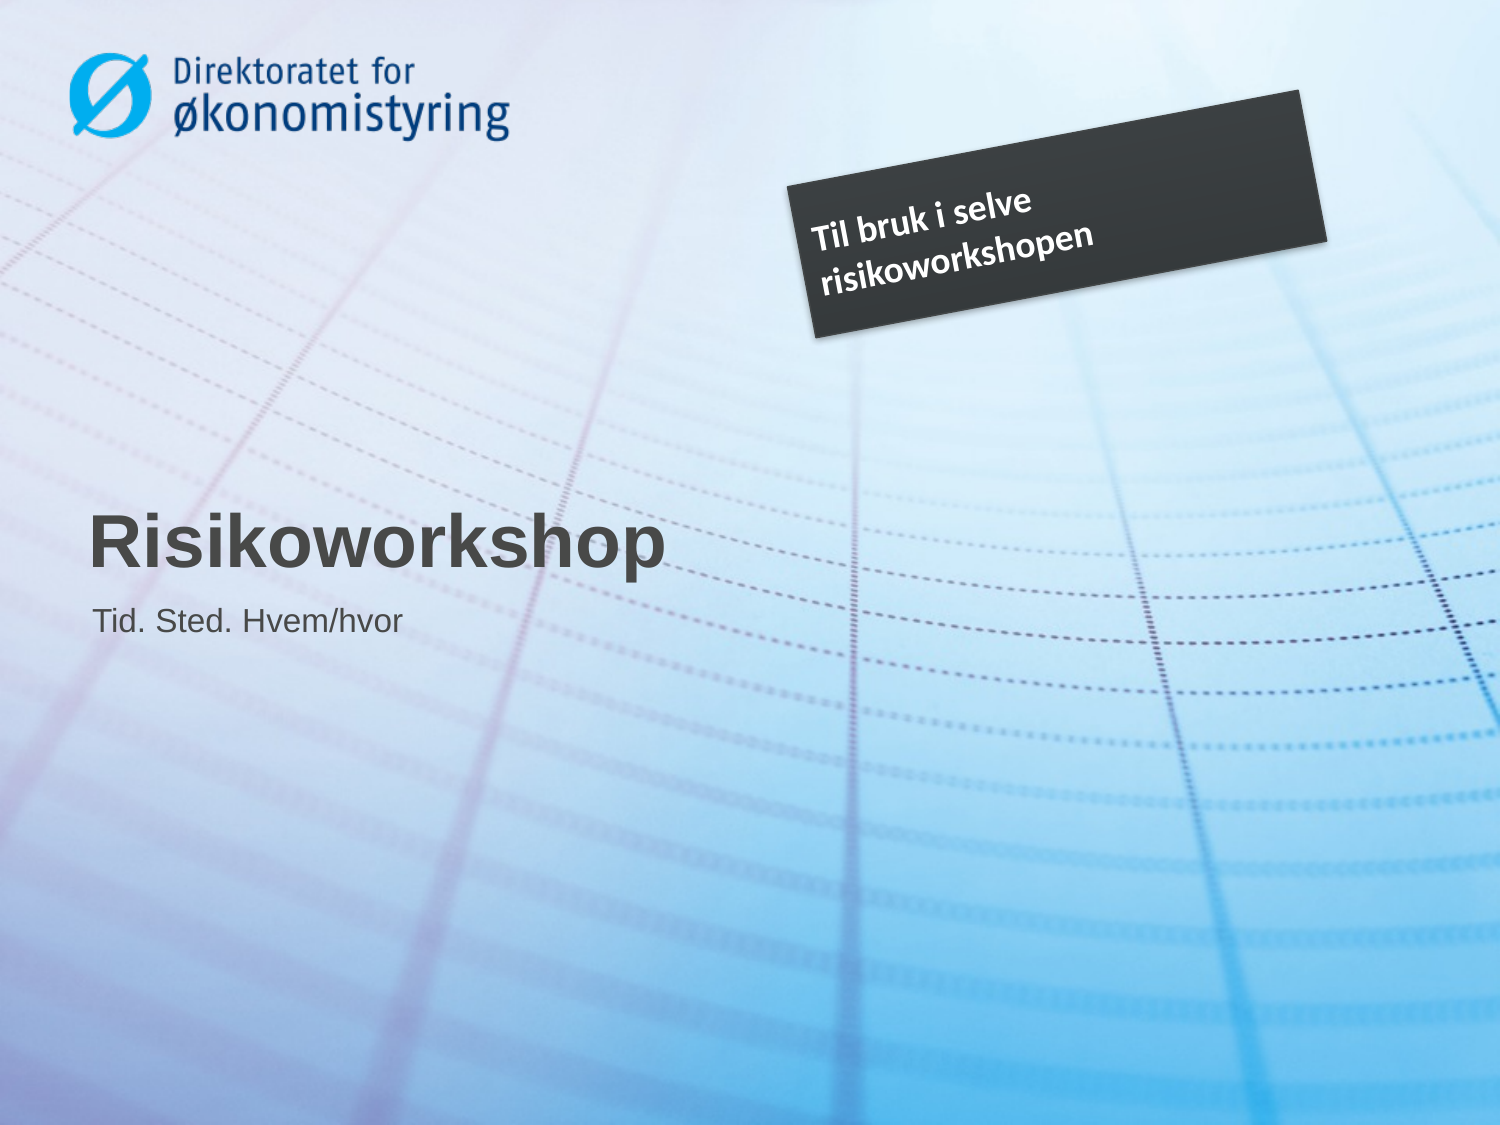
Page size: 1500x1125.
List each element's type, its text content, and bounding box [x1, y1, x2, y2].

text_box Til bruk i selve risikoworkshopen [786, 89, 1328, 339]
subtitle Tid. Sted. Hvem/hvor [77, 602, 1412, 679]
picture [0, 0, 1500, 1125]
title Risikoworkshop [88, 347, 1412, 584]
